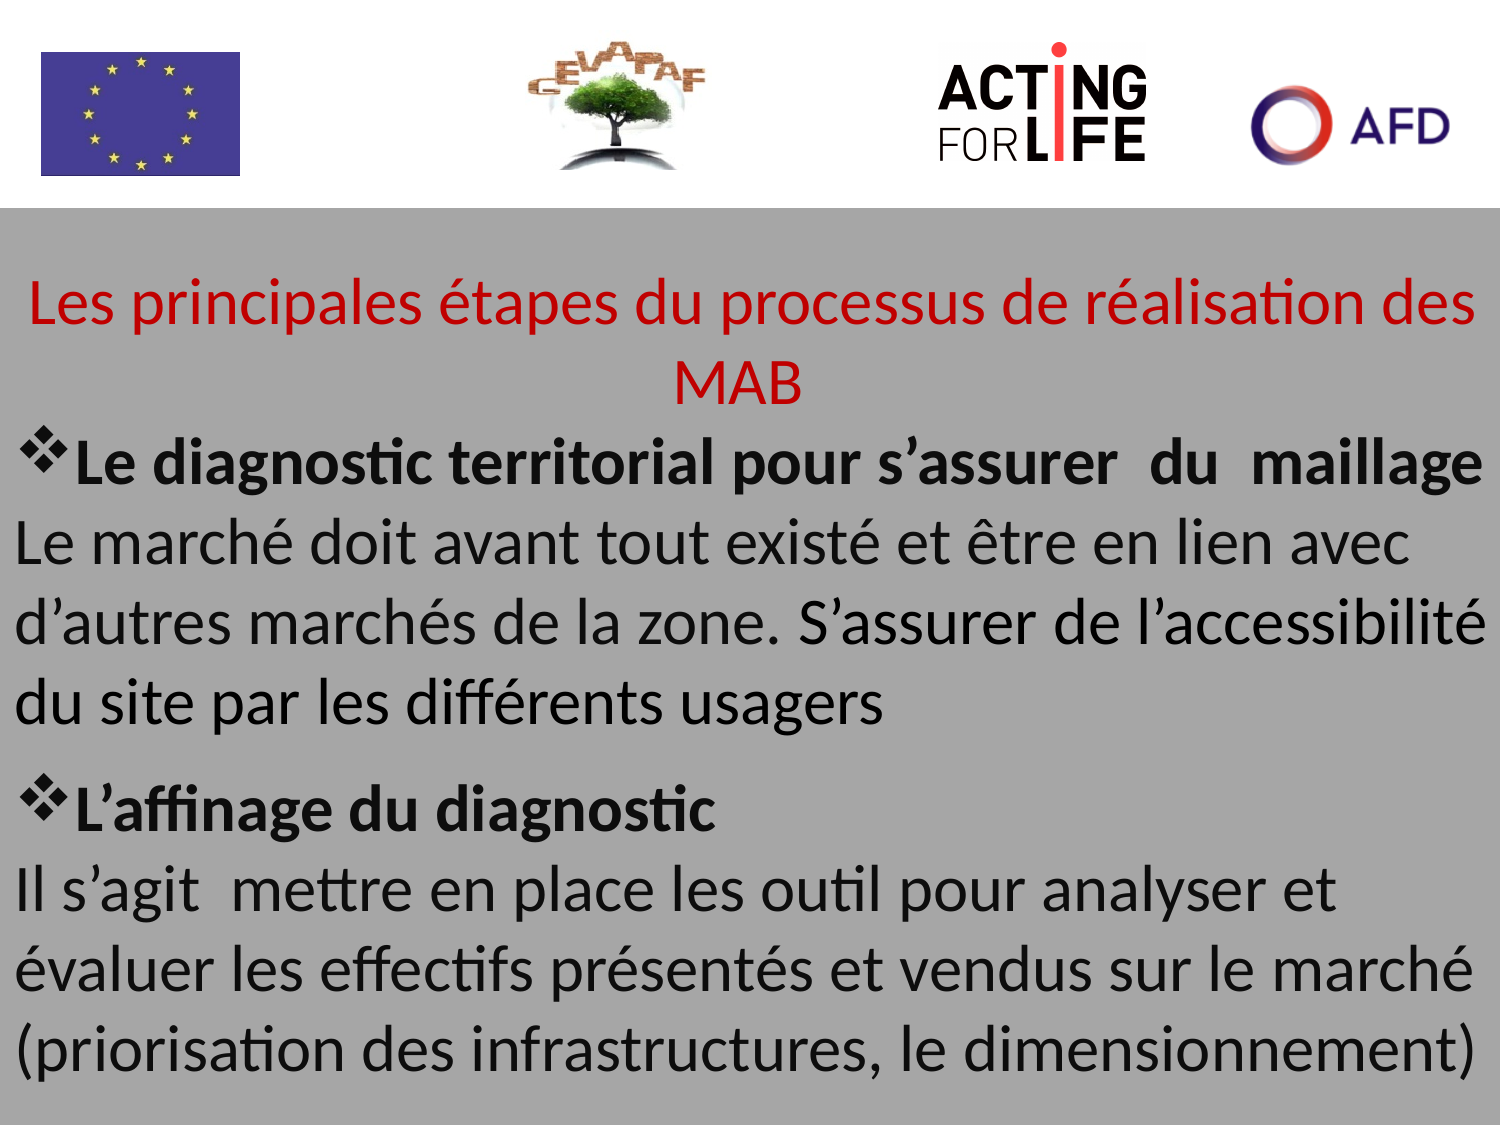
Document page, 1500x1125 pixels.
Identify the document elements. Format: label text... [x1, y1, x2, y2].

picture [1229, 65, 1471, 187]
picture [525, 30, 712, 170]
text_box Les principales étapes du processus de réalisation des MAB Le diagnostic territorial pour s’assurer du maillage Le marché doit avant tout existé et être en lien avec d’autres marchés de la zone. S’assurer de l’accessibilité du site par les différents usagers L’affinage du diagnostic Il s’agit mettre en place les outil pour analyser et évaluer les effectifs présentés et vendus sur le marché (priorisation des infrastructures, le dimensionnement) [0, 206, 1500, 1125]
picture [938, 42, 1146, 162]
picture [40, 52, 241, 177]
text_box [0, 0, 1251, 187]
